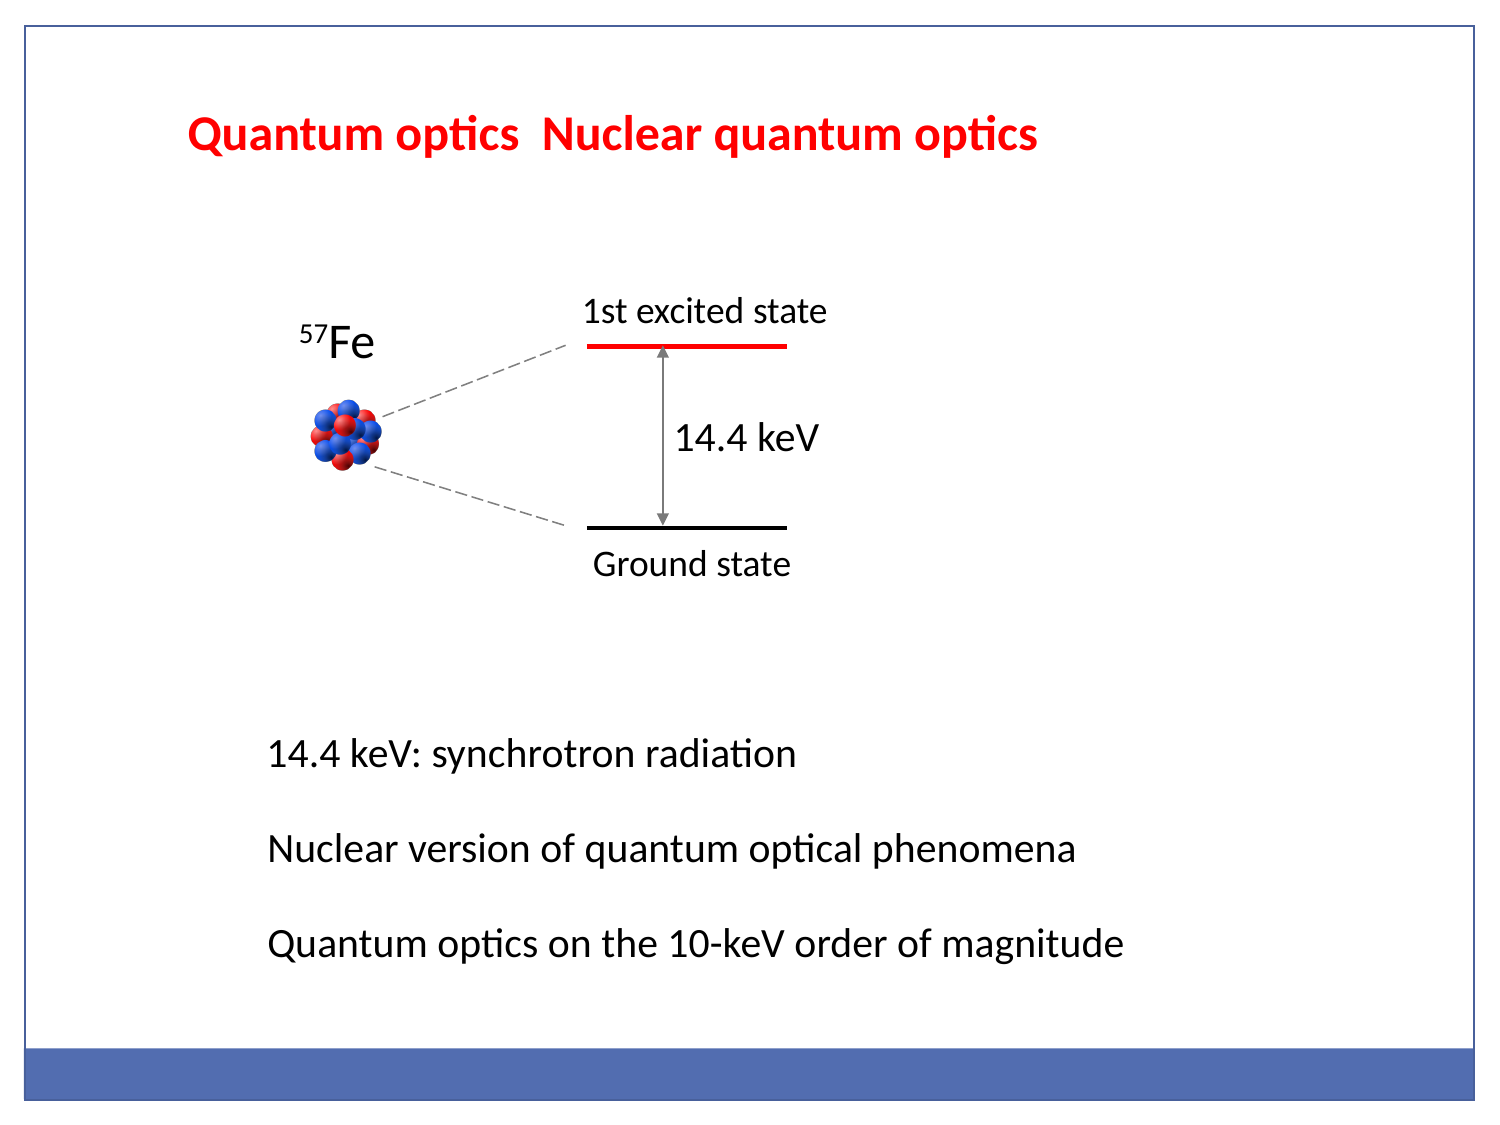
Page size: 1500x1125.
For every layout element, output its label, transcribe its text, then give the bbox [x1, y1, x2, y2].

text_box 14.4 keV [668, 402, 835, 468]
text_box 1st excited state [567, 278, 843, 339]
text_box 57Fe [284, 301, 391, 377]
picture [307, 396, 386, 475]
text_box Quantum optics on the 10-keV order of magnitude [252, 908, 1150, 974]
text_box 14.4 keV: synchrotron radiation [251, 718, 813, 783]
text_box Ground state [578, 531, 807, 591]
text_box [382, 345, 566, 417]
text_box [374, 466, 566, 526]
text_box Nuclear version of quantum optical phenomena [252, 813, 1093, 879]
